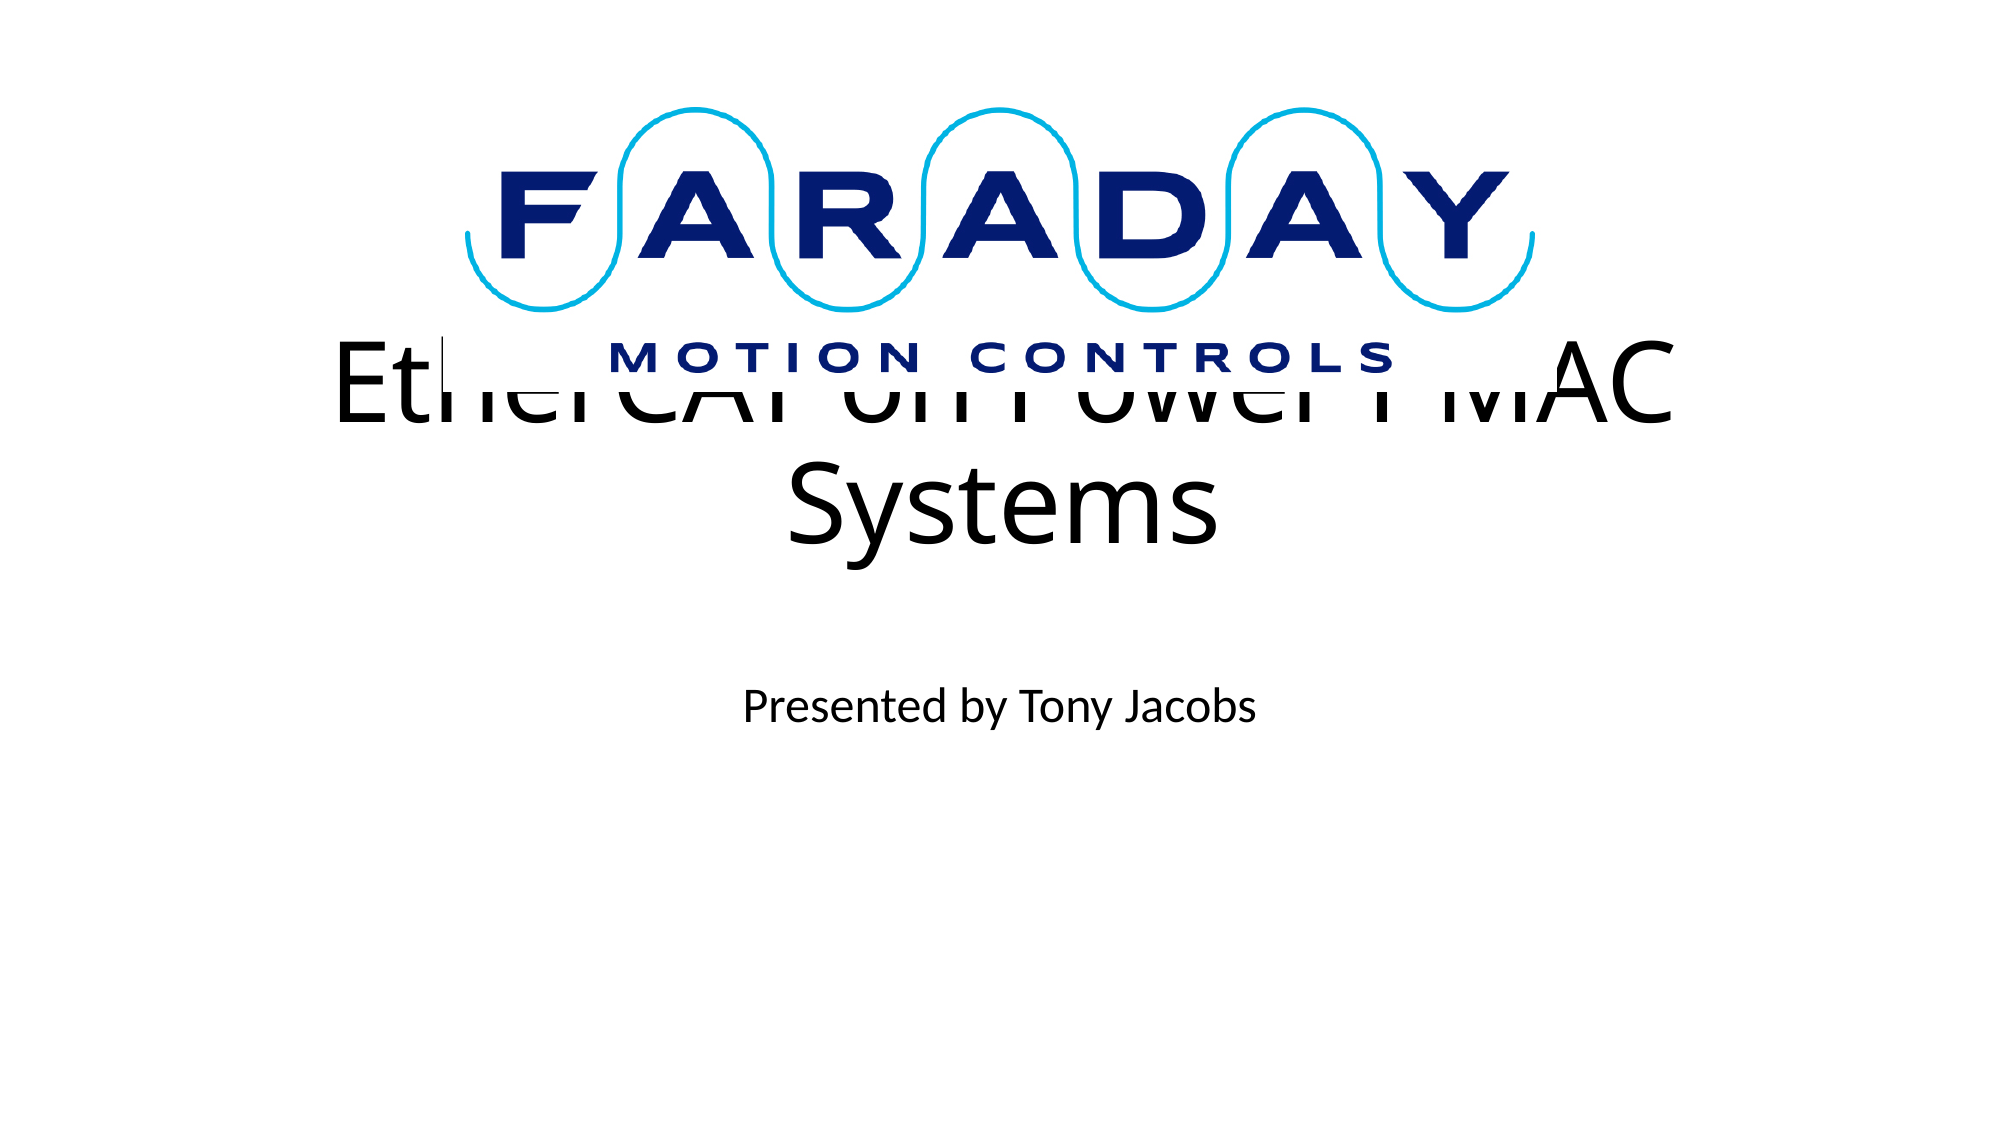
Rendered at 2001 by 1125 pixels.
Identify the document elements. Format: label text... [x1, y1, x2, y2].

picture [443, 88, 1557, 392]
title EtherCAT on Power PMAC Systems [134, 184, 1872, 576]
subtitle Presented by Tony Jacobs [249, 590, 1750, 863]
